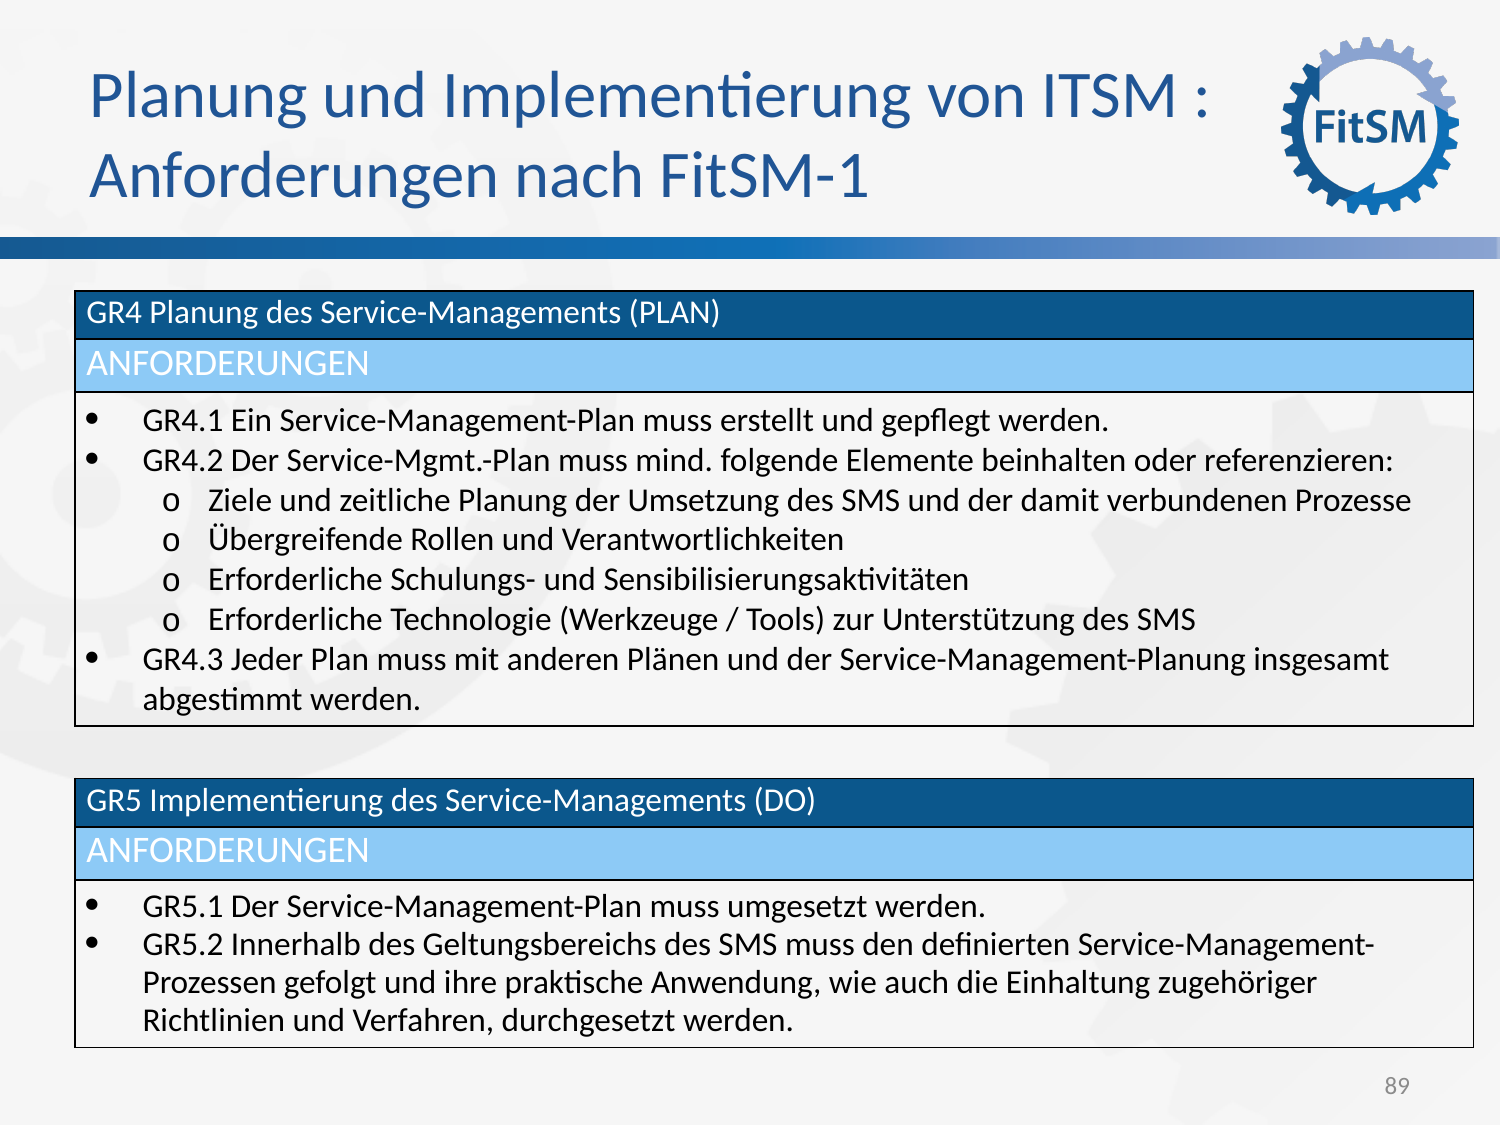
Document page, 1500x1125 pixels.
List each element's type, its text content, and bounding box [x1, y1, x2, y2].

text_box Planung und Implementierung von ITSM : Anforderungen nach FitSM-1 [74, 45, 1282, 217]
table_header GR5 Implementierung des Service-Managements (DO) [76, 779, 1473, 826]
table_header GR4 Planung des Service-Managements (PLAN) [76, 292, 1473, 338]
text_box 89 [1074, 1054, 1425, 1115]
table_cell Anforderungen [76, 340, 1473, 391]
table_cell GR5.1 Der Service-Management-Plan muss umgesetzt werden. GR5.2 Innerhalb des Geltungsbereichs des SMS muss den definierten Service-Management-Prozessen gefolgt und ihre praktische Anwendung, wie auch die Einhaltung zugehöriger Richtlinien und Verfahren, durchgesetzt werden. [76, 881, 1473, 1047]
picture [0, 0, 1500, 1125]
table_cell GR4.1 Ein Service-Management-Plan muss erstellt und gepflegt werden. GR4.2 Der Service-Mgmt.-Plan muss mind. folgende Elemente beinhalten oder referenzieren: Ziele und zeitliche Planung der Umsetzung des SMS und der damit verbundenen Prozesse Übergreifende Rollen und Verantwortlichkeiten Erforderliche Schulungs- und Sensibilisierungsaktivitäten Erforderliche Technologie (Werkzeuge / Tools) zur Unterstützung des SMS GR4.3 Jeder Plan muss mit anderen Plänen und der Service-Management-Planung insgesamt abgestimmt werden. [76, 393, 1473, 725]
table_cell Anforderungen [76, 828, 1473, 879]
